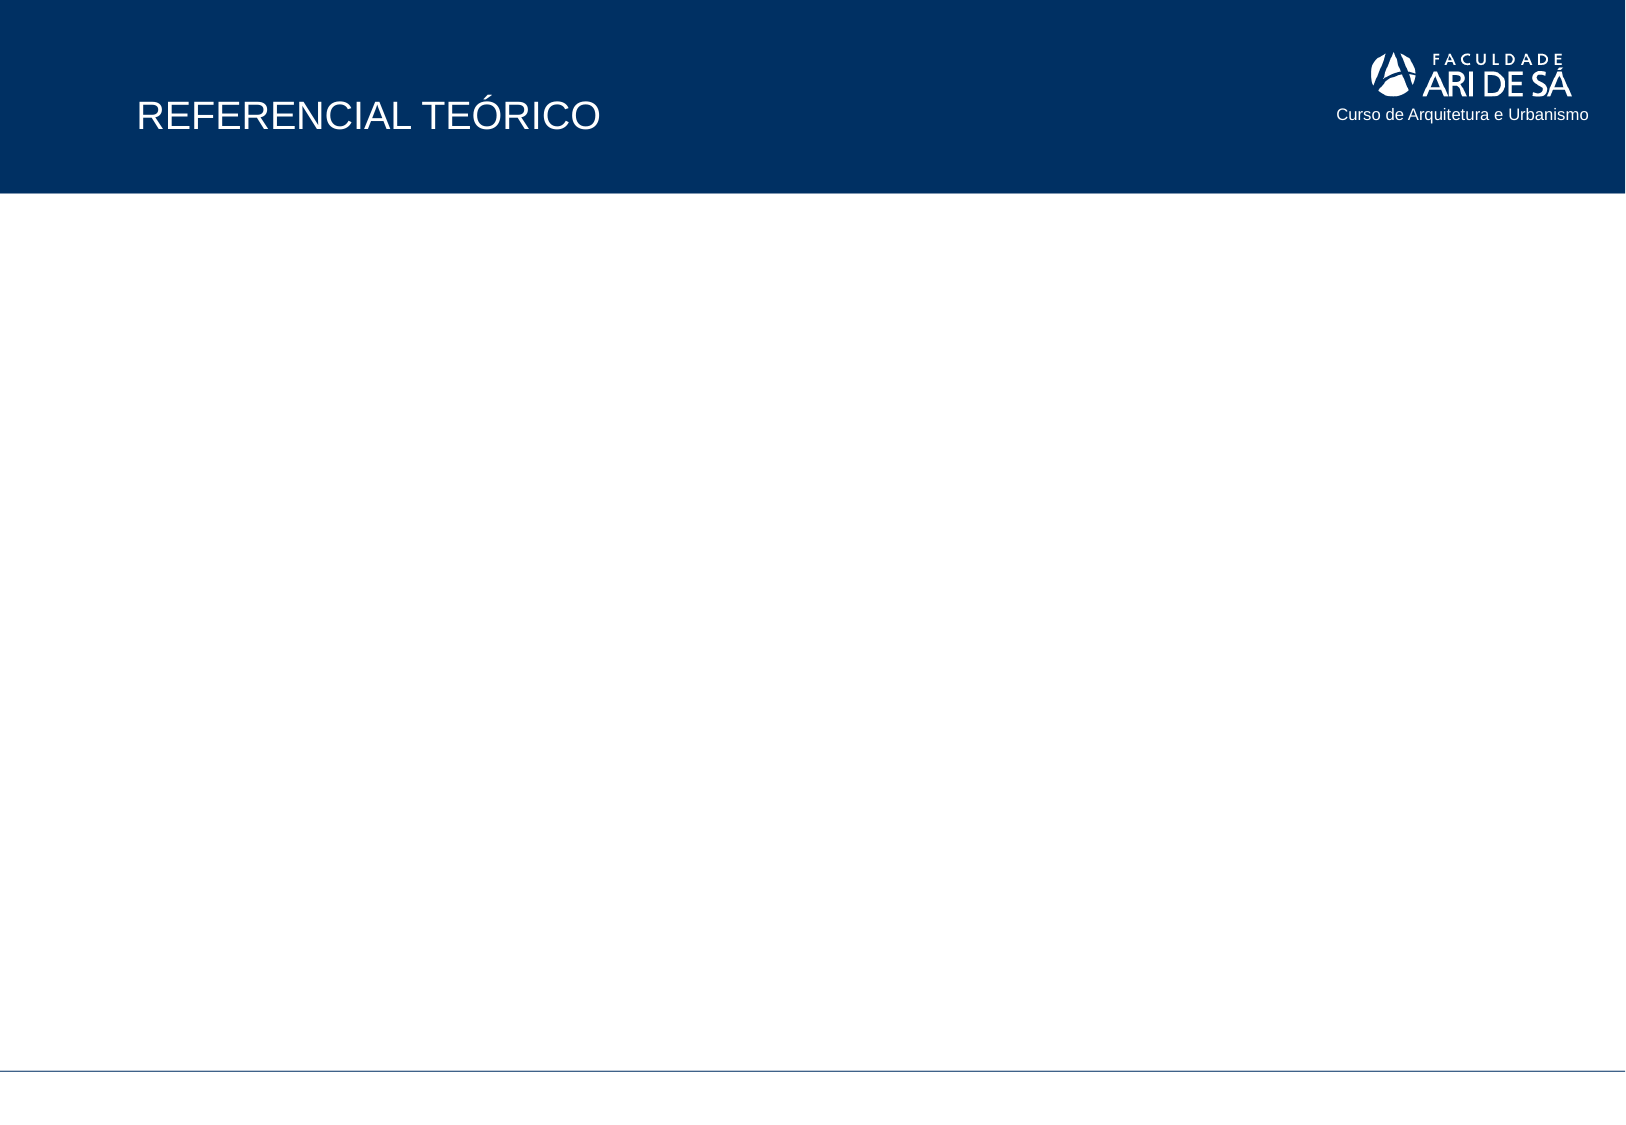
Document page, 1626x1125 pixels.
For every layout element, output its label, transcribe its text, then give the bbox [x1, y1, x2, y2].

picture [0, 0, 1626, 1125]
text_box Curso de Arquitetura e Urbanismo [1321, 96, 1609, 132]
text_box REFERENCIAL TEÓRICO [121, 83, 617, 146]
